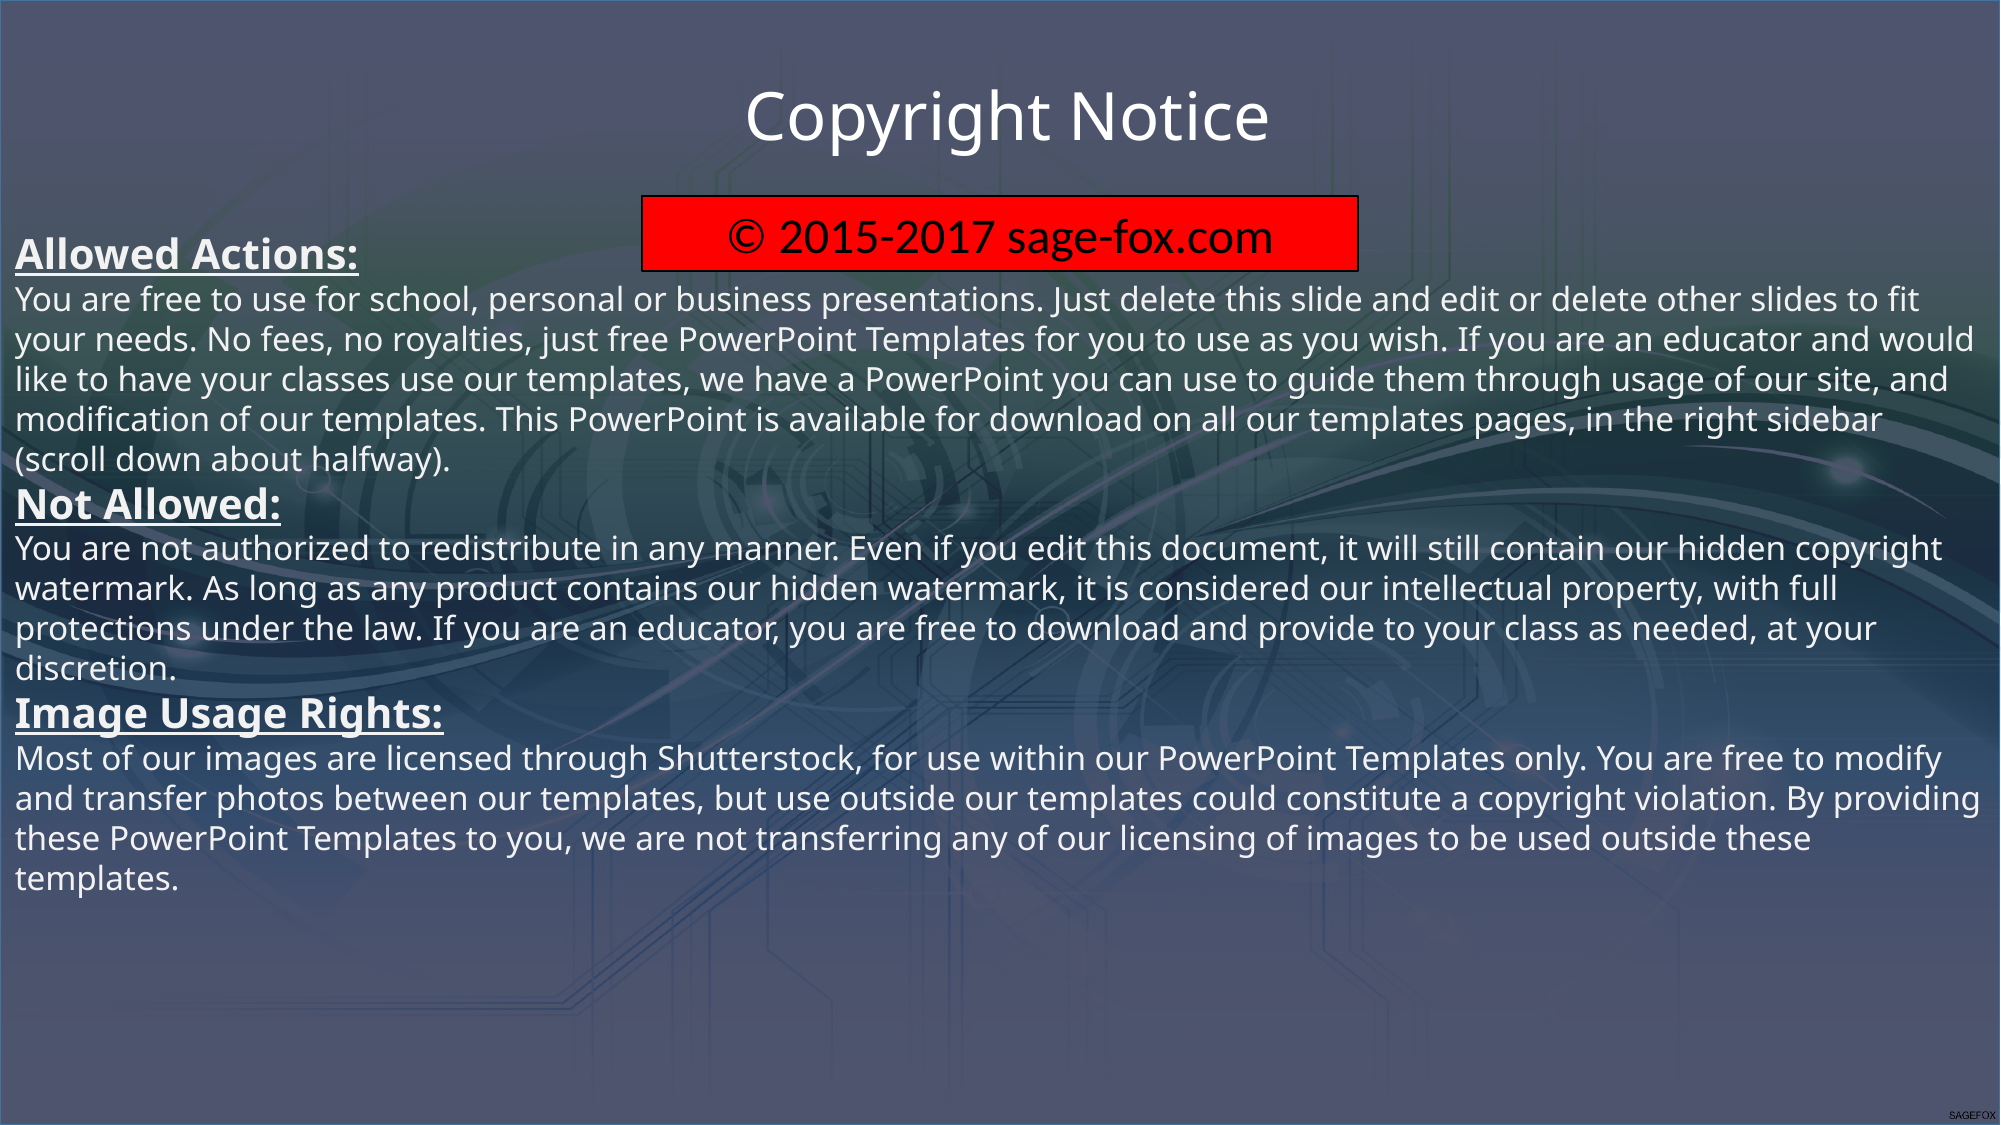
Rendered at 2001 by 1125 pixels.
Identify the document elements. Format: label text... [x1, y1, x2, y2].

text_box © 2015-2017 sage-fox.com [641, 196, 1358, 272]
text_box Allowed Actions: You are free to use for school, personal or business presentations. Just delete this slide and edit or delete other slides to fit your needs. No fees, no royalties, just free PowerPoint Templates for you to use as you wish. If you are an educator and would like to have your classes use our templates, we have a PowerPoint you can use to guide them through usage of our site, and modification of our templates. This PowerPoint is available for download on all our templates pages, in the right sidebar (scroll down about halfway). Not Allowed: You are not authorized to redistribute in any manner. Even if you edit this document, it will still contain our hidden copyright watermark. As long as any product contains our hidden watermark, it is considered our intellectual property, with full protections under the law. If you are an educator, you are free to download and provide to your class as needed, at your discretion. Image Usage Rights: Most of our images are licensed through Shutterstock, for use within our PowerPoint Templates only. You are free to modify and transfer photos between our templates, but use outside our templates could constitute a copyright violation. By providing these PowerPoint Templates to you, we are not transferring any of our licensing of images to be used outside these templates. [0, 0, 2000, 1125]
title Copyright Notice [493, 60, 1524, 178]
